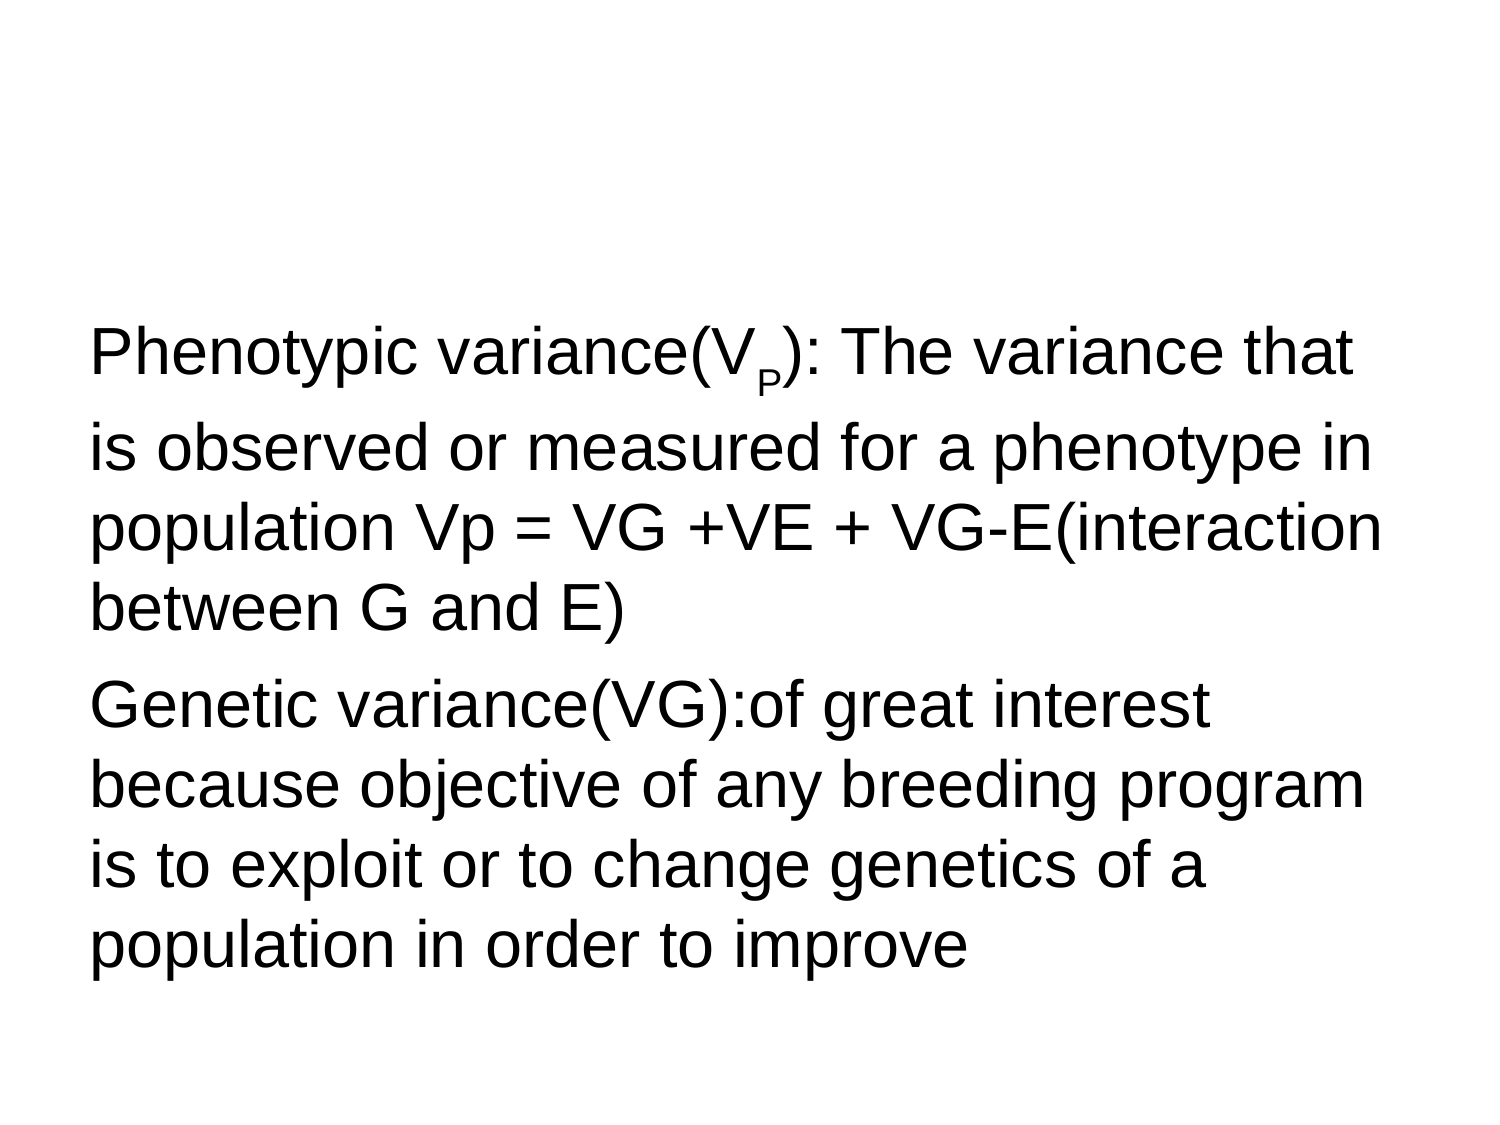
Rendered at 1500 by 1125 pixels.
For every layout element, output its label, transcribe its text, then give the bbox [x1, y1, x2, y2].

text_box Phenotypic variance(VP): The variance that is observed or measured for a phenotype in population Vp = VG +VE + VG-E(interaction between G and E) Genetic variance(VG):of great interest because objective of any breeding program is to exploit or to change genetics of a population in order to improve [74, 299, 1423, 1085]
